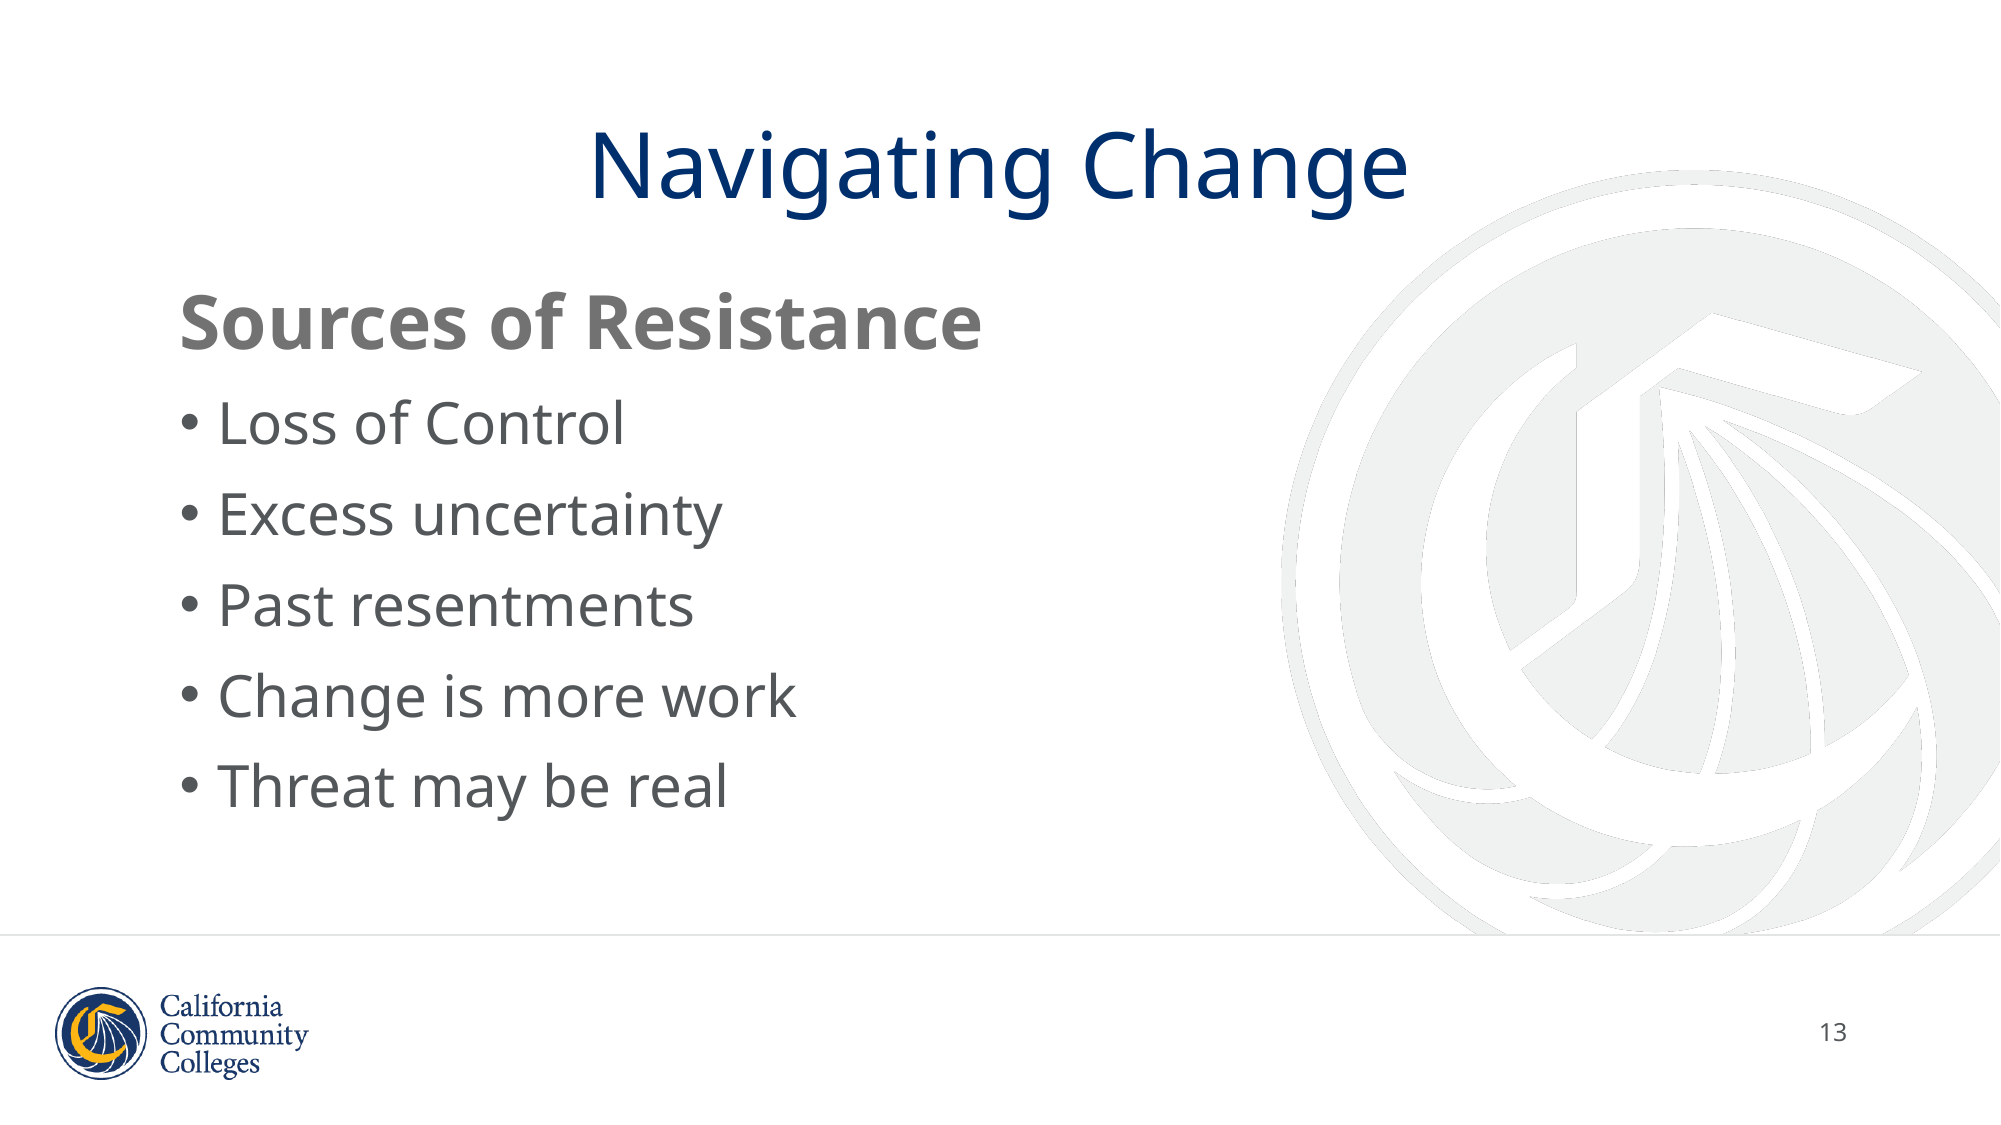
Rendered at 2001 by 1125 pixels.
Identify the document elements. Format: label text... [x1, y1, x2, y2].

slide_number 13 [1412, 1003, 1863, 1064]
list Sources of Resistance Loss of Control Excess uncertainty Past resentments Change is more work Threat may be real [164, 277, 1890, 924]
title Navigating Change [137, 59, 1863, 278]
picture [52, 984, 312, 1083]
picture [1281, 170, 2000, 934]
